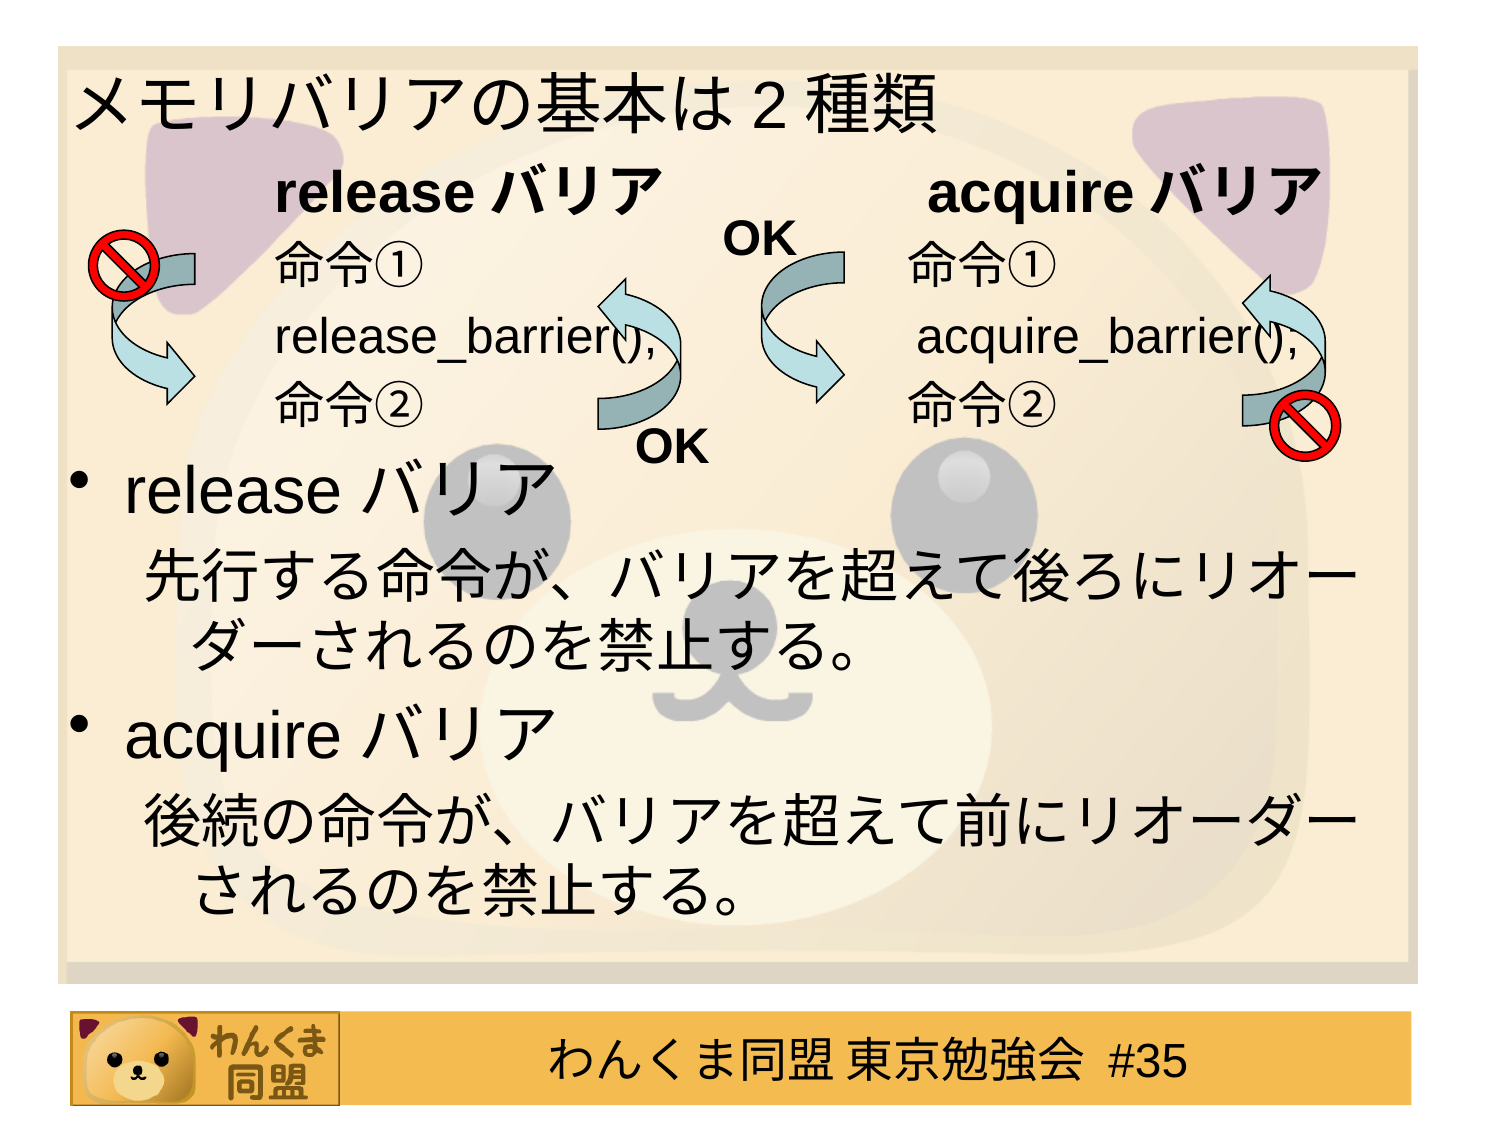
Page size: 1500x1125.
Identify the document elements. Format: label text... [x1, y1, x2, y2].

picture [58, 46, 1418, 984]
text_box OK [620, 405, 738, 481]
text_box [112, 298, 195, 404]
text_box [1242, 275, 1326, 426]
text_box [88, 230, 160, 302]
text_box [761, 252, 845, 403]
text_box [598, 278, 681, 430]
text_box OK [707, 198, 826, 273]
list メモリバリアの基本は2種類 releaseバリア acquireバリア 命令① 命令① release_barrier(); acquire_barrier(); 命令② 命令② releaseバリア 先行する命令が、バリアを超えて後ろにリオーダーされるのを禁止する。 acquireバリア 後続の命令が、バリアを超えて前にリオーダーされるのを禁止する。 [52, 54, 1401, 953]
picture [70, 1011, 340, 1106]
text_box [1269, 390, 1341, 462]
